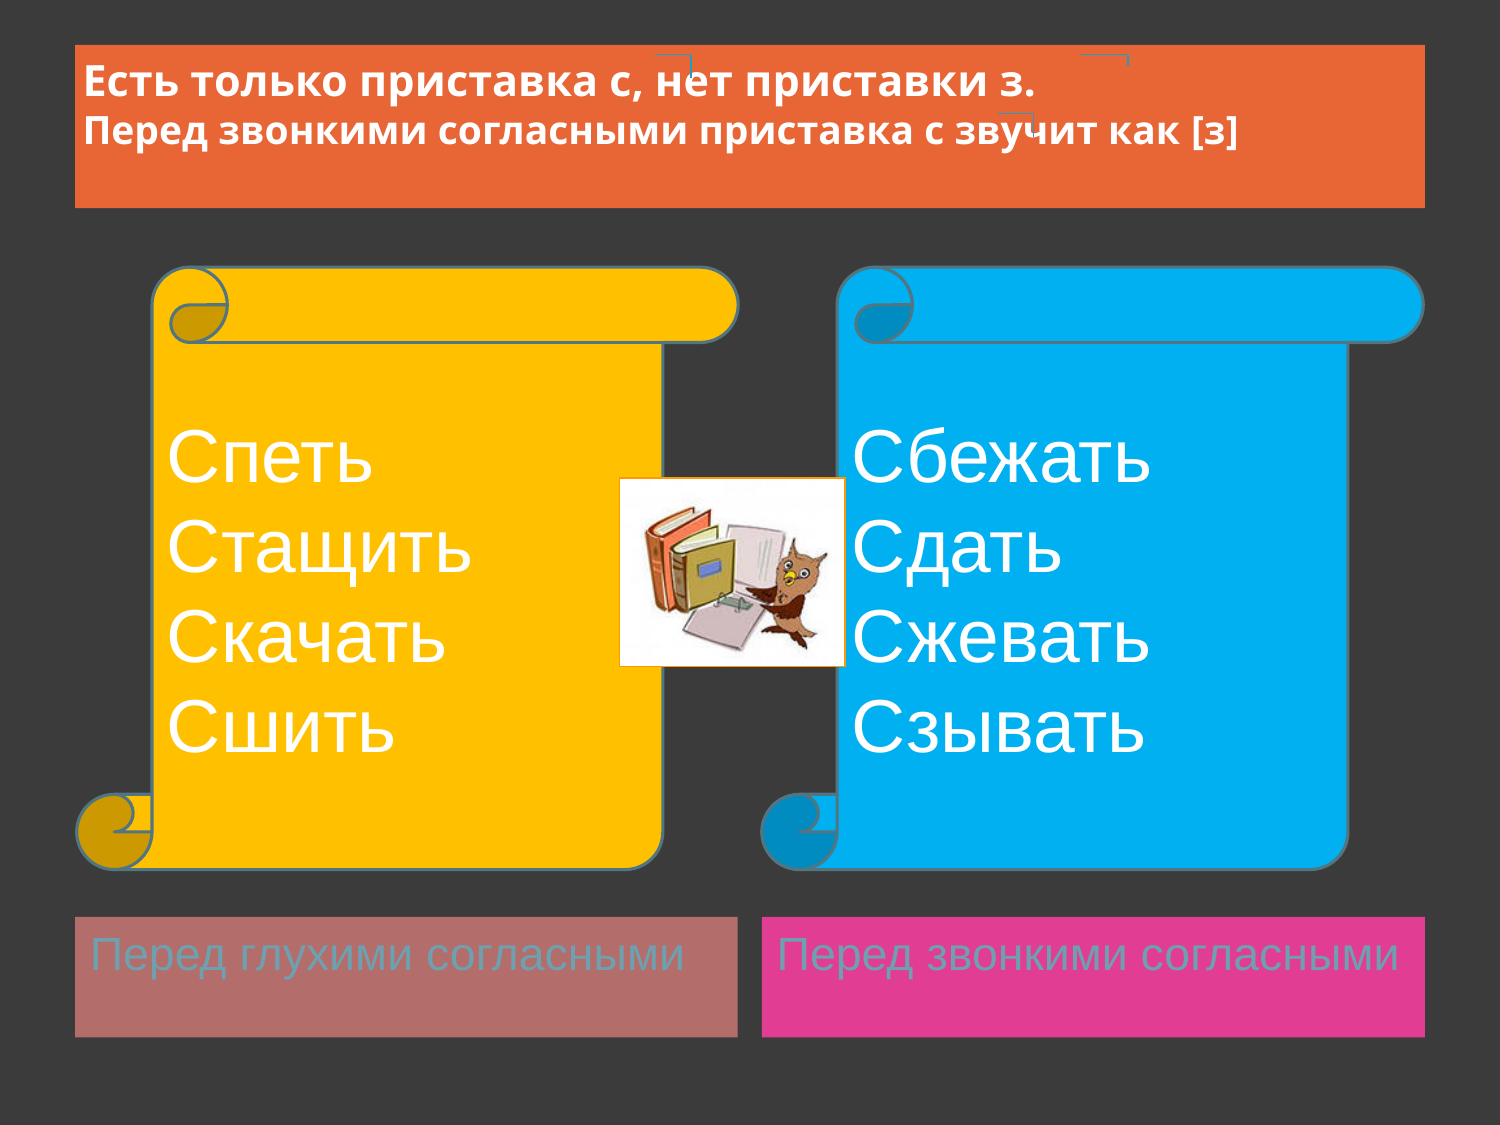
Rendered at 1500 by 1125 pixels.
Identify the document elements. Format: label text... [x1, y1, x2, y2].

title Есть только приставка с, нет приставки з. Перед звонкими согласными приставка с звучит как [з] [75, 44, 1425, 209]
text_box Спеть Стащить Скачать Сшить [75, 265, 740, 872]
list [619, 478, 845, 667]
list Перед звонкими согласными [761, 916, 1425, 1038]
list Перед глухими согласными [75, 916, 738, 1038]
text_box Сбежать Сдать Сжевать Сзывать [760, 265, 1425, 872]
